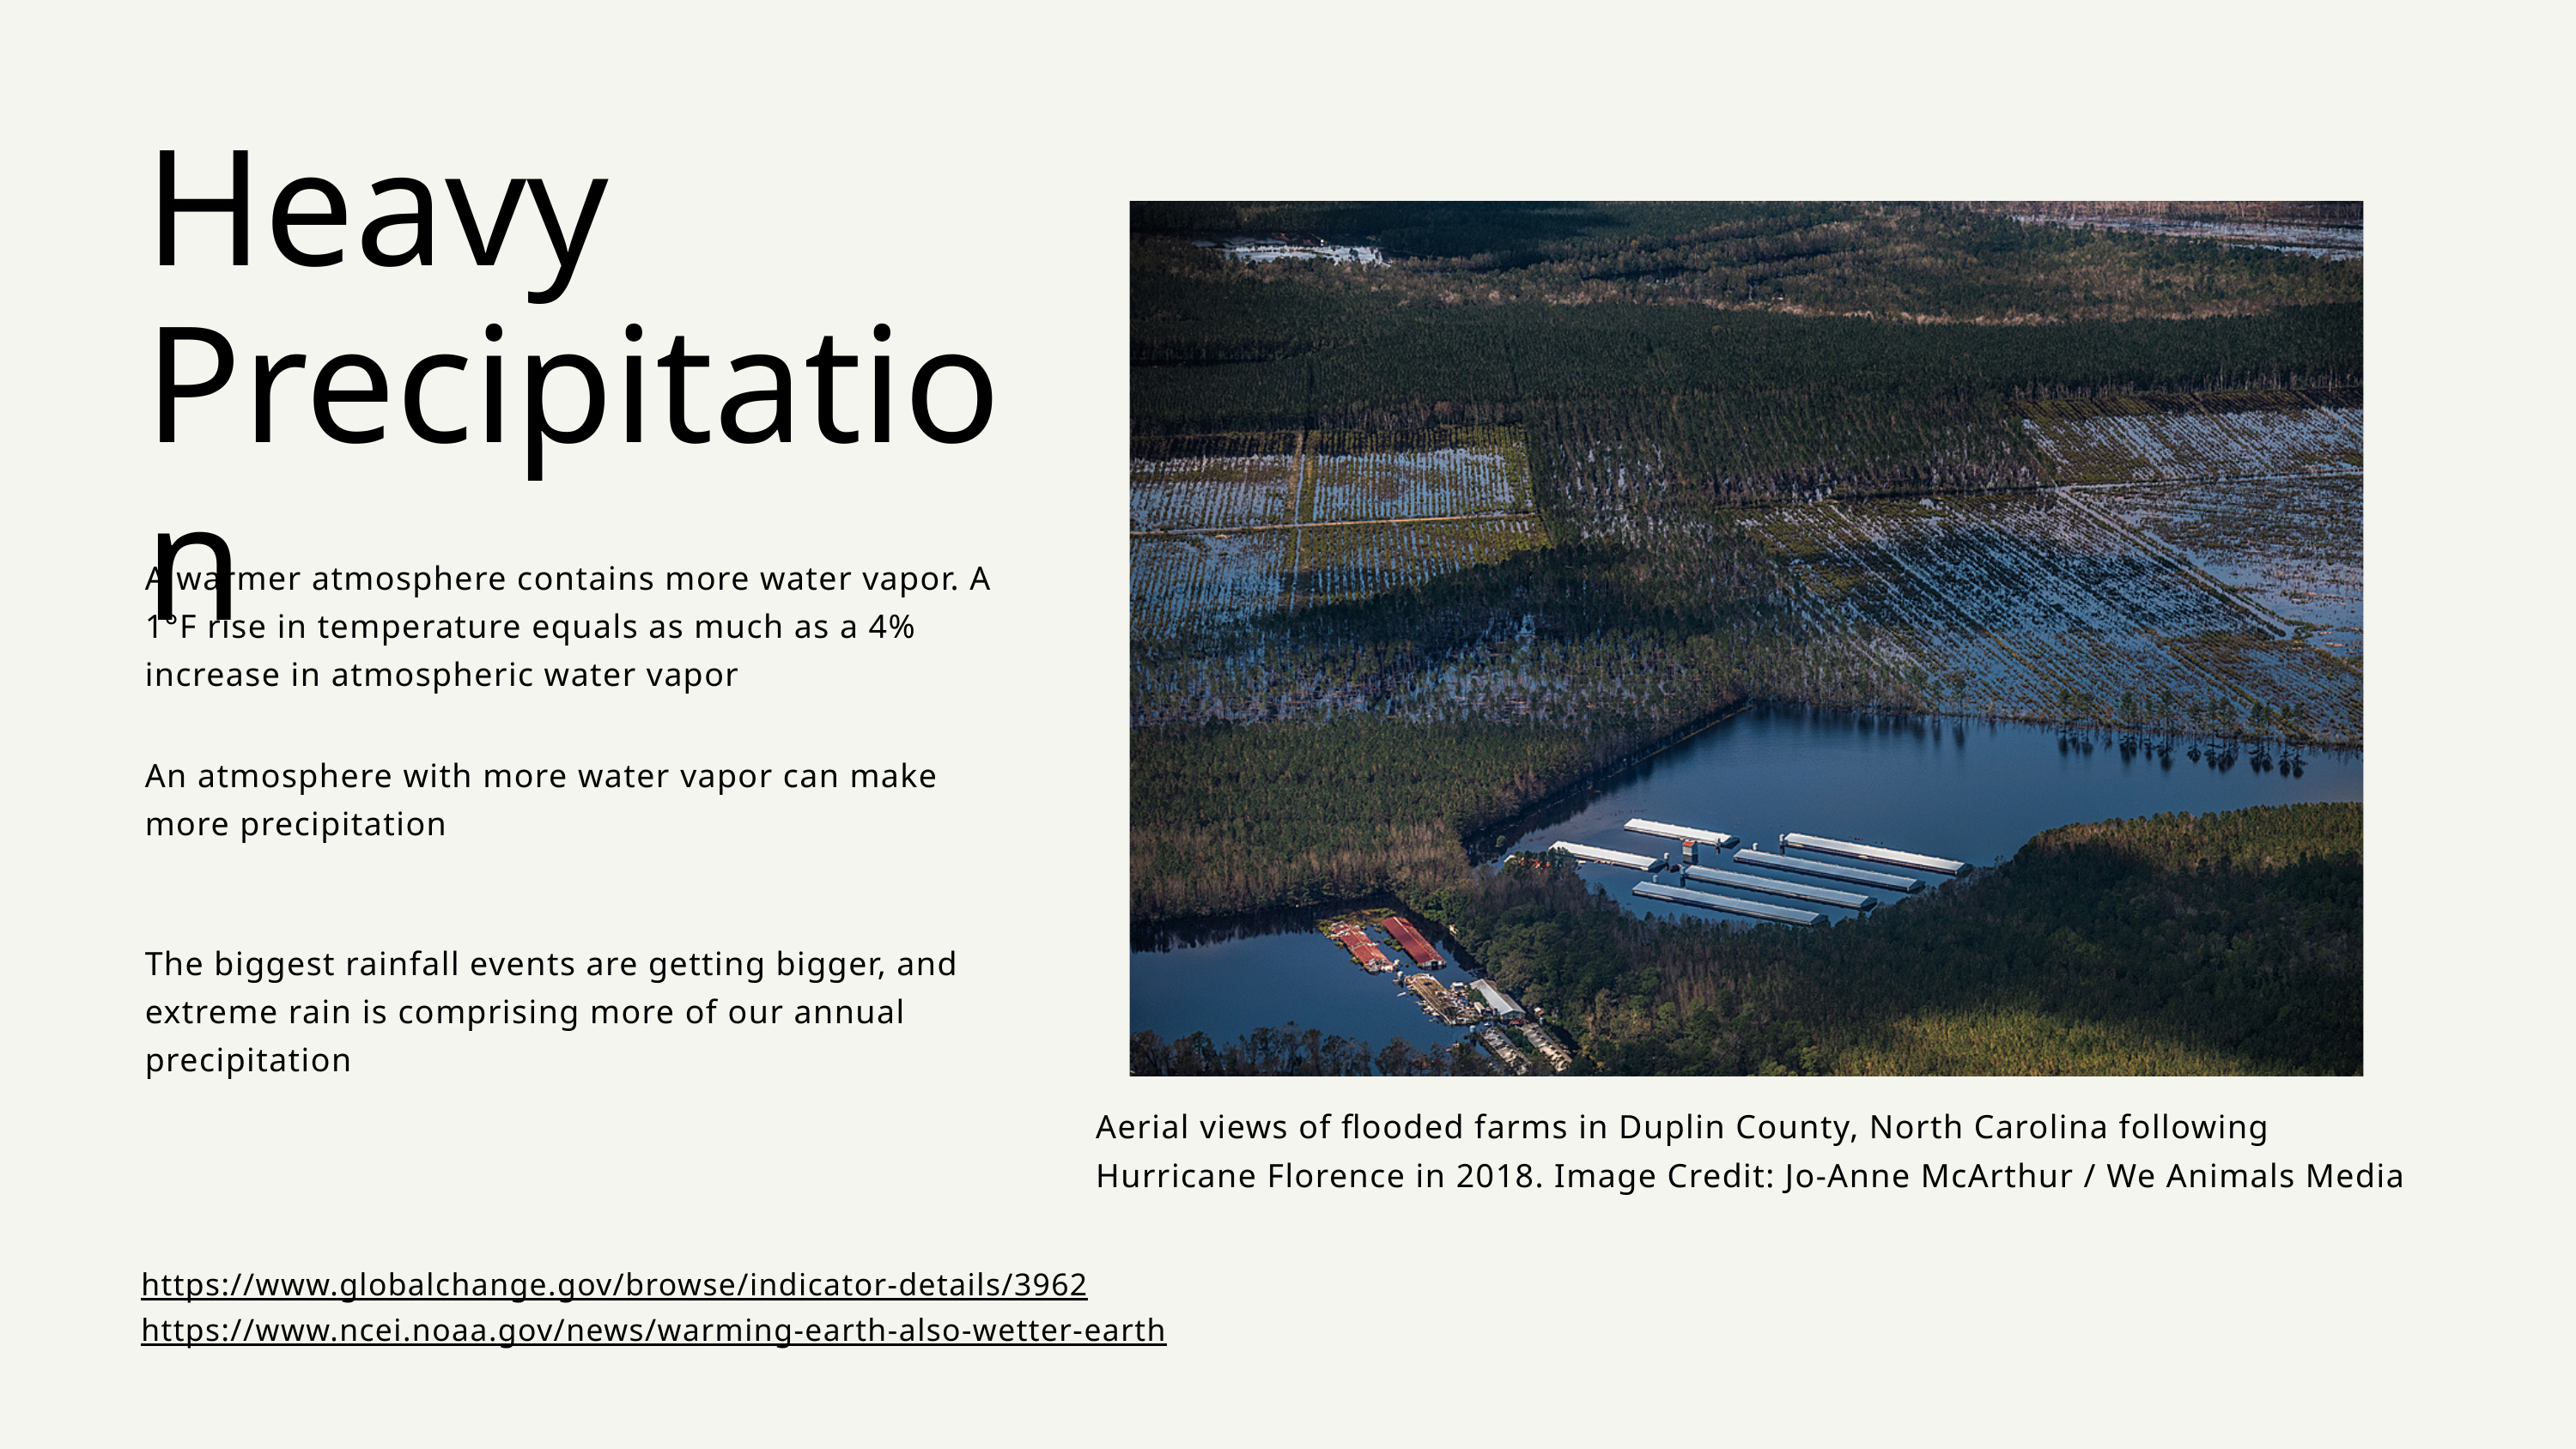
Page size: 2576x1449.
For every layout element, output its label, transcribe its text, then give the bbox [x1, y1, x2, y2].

text_box The biggest rainfall events are getting bigger, and extreme rain is comprising more of our annual precipitation [144, 933, 1016, 1079]
picture [1129, 201, 2364, 1076]
text_box Aerial views of flooded farms in Duplin County, North Carolina following Hurricane Florence in 2018. Image Credit: Jo-Anne McArthur / We Animals Media [1096, 1097, 2432, 1194]
text_box An atmosphere with more water vapor can make more precipitation [144, 745, 1016, 842]
text_box https://www.globalchange.gov/browse/indicator-details/3962 https://www.ncei.noaa.gov/news/warming-earth-also-wetter-earth [141, 1256, 1288, 1348]
text_box A warmer atmosphere contains more water vapor. A 1°F rise in temperature equals as much as a 4% increase in atmospheric water vapor [144, 548, 1016, 694]
text_box Heavy Precipitation [144, 120, 1042, 652]
